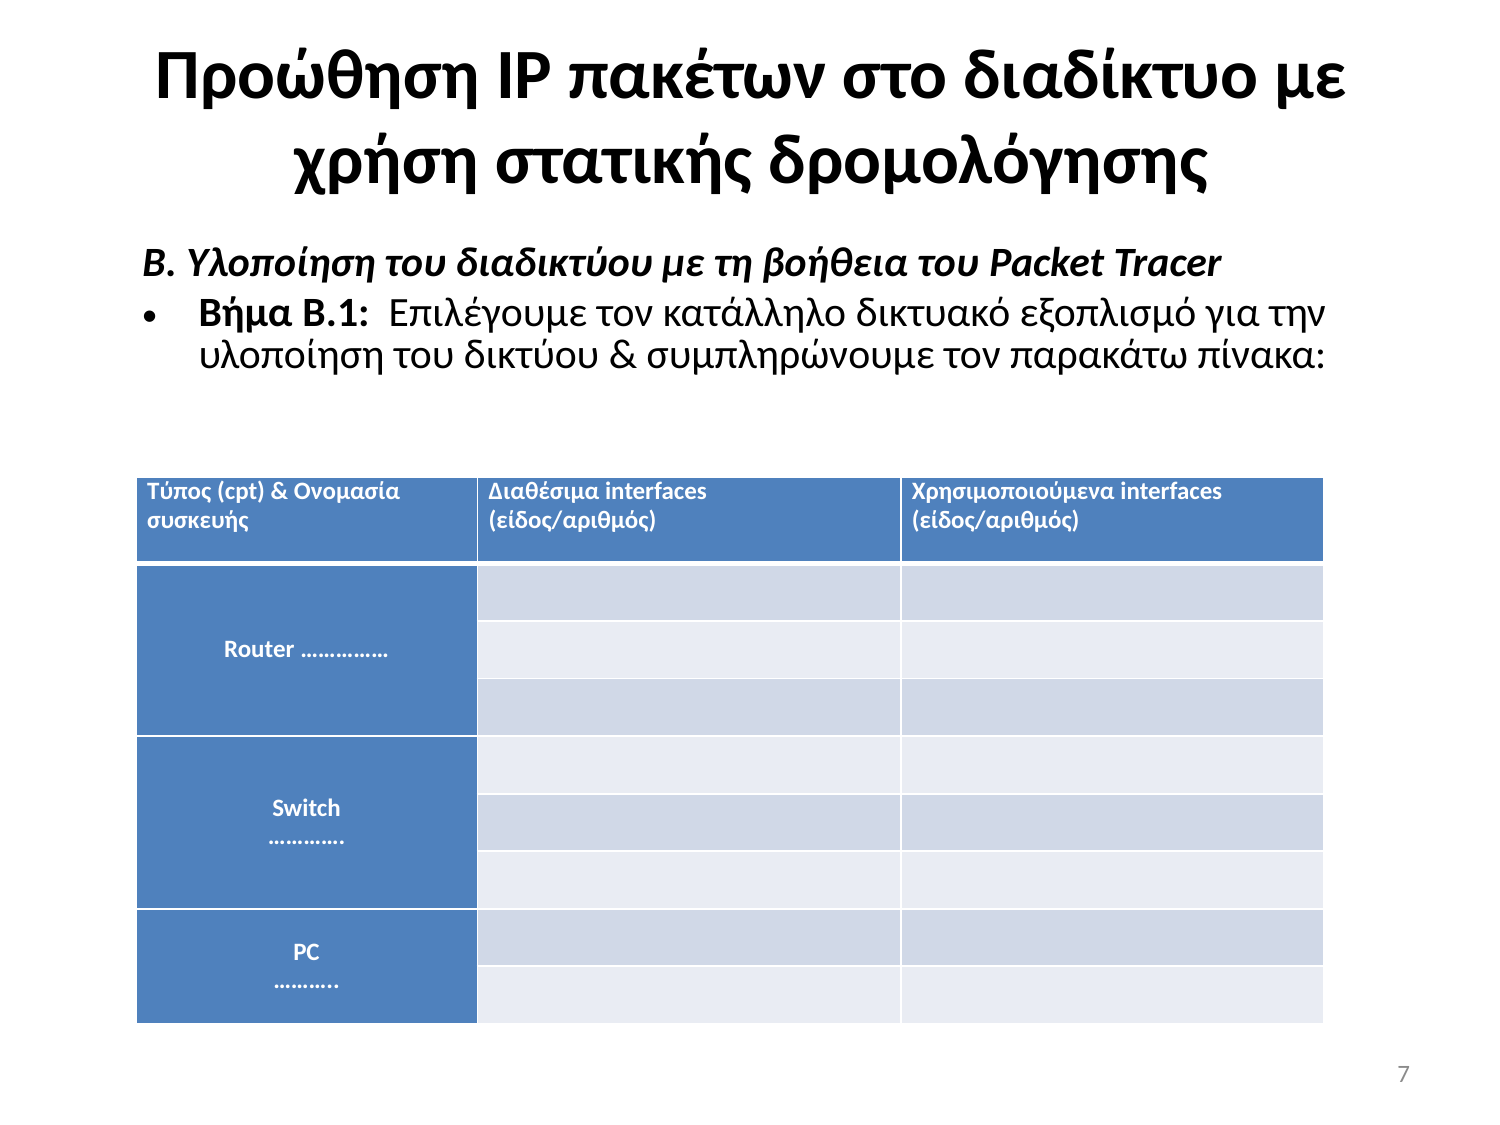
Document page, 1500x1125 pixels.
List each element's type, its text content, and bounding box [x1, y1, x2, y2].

slide_number 7 [1074, 1042, 1425, 1103]
table_cell Router …………… [137, 566, 477, 735]
table_cell [478, 679, 900, 735]
table_header Χρησιμοποιούμενα interfaces (είδος/αριθμός) [902, 478, 1323, 561]
table_cell [478, 795, 900, 850]
table_cell [478, 967, 900, 1023]
table_cell [902, 910, 1323, 965]
table_cell [902, 679, 1323, 735]
table_cell [902, 622, 1323, 678]
table_cell [478, 566, 900, 620]
table_cell [478, 737, 900, 793]
table_cell [902, 852, 1323, 908]
table_cell [902, 566, 1323, 620]
table_cell [902, 795, 1323, 850]
table_cell [478, 622, 900, 678]
table_cell [478, 852, 900, 908]
table_header Τύπος (cpt) & Ονομασία συσκευής [137, 478, 477, 561]
table_cell [478, 910, 900, 965]
title Προώθηση IP πακέτων στο διαδίκτυο με χρήση στατικής δρομολόγησης [76, 19, 1427, 207]
table_cell Switch …………. [137, 737, 477, 908]
table_cell [902, 737, 1323, 793]
table_header Διαθέσιμα interfaces (είδος/αριθμός) [478, 478, 900, 561]
list Β. Υλοποίηση του διαδικτύου με τη βοήθεια του Packet Tracer Βήμα B.1: Επιλέγουμε τον κατάλληλο δικτυακό εξοπλισμό για την υλοποίηση του δικτύου & συμπληρώνουμε τον παρακάτω πίνακα: [127, 237, 1427, 474]
table_cell [902, 967, 1323, 1023]
table_cell PC ……….. [137, 910, 477, 1023]
